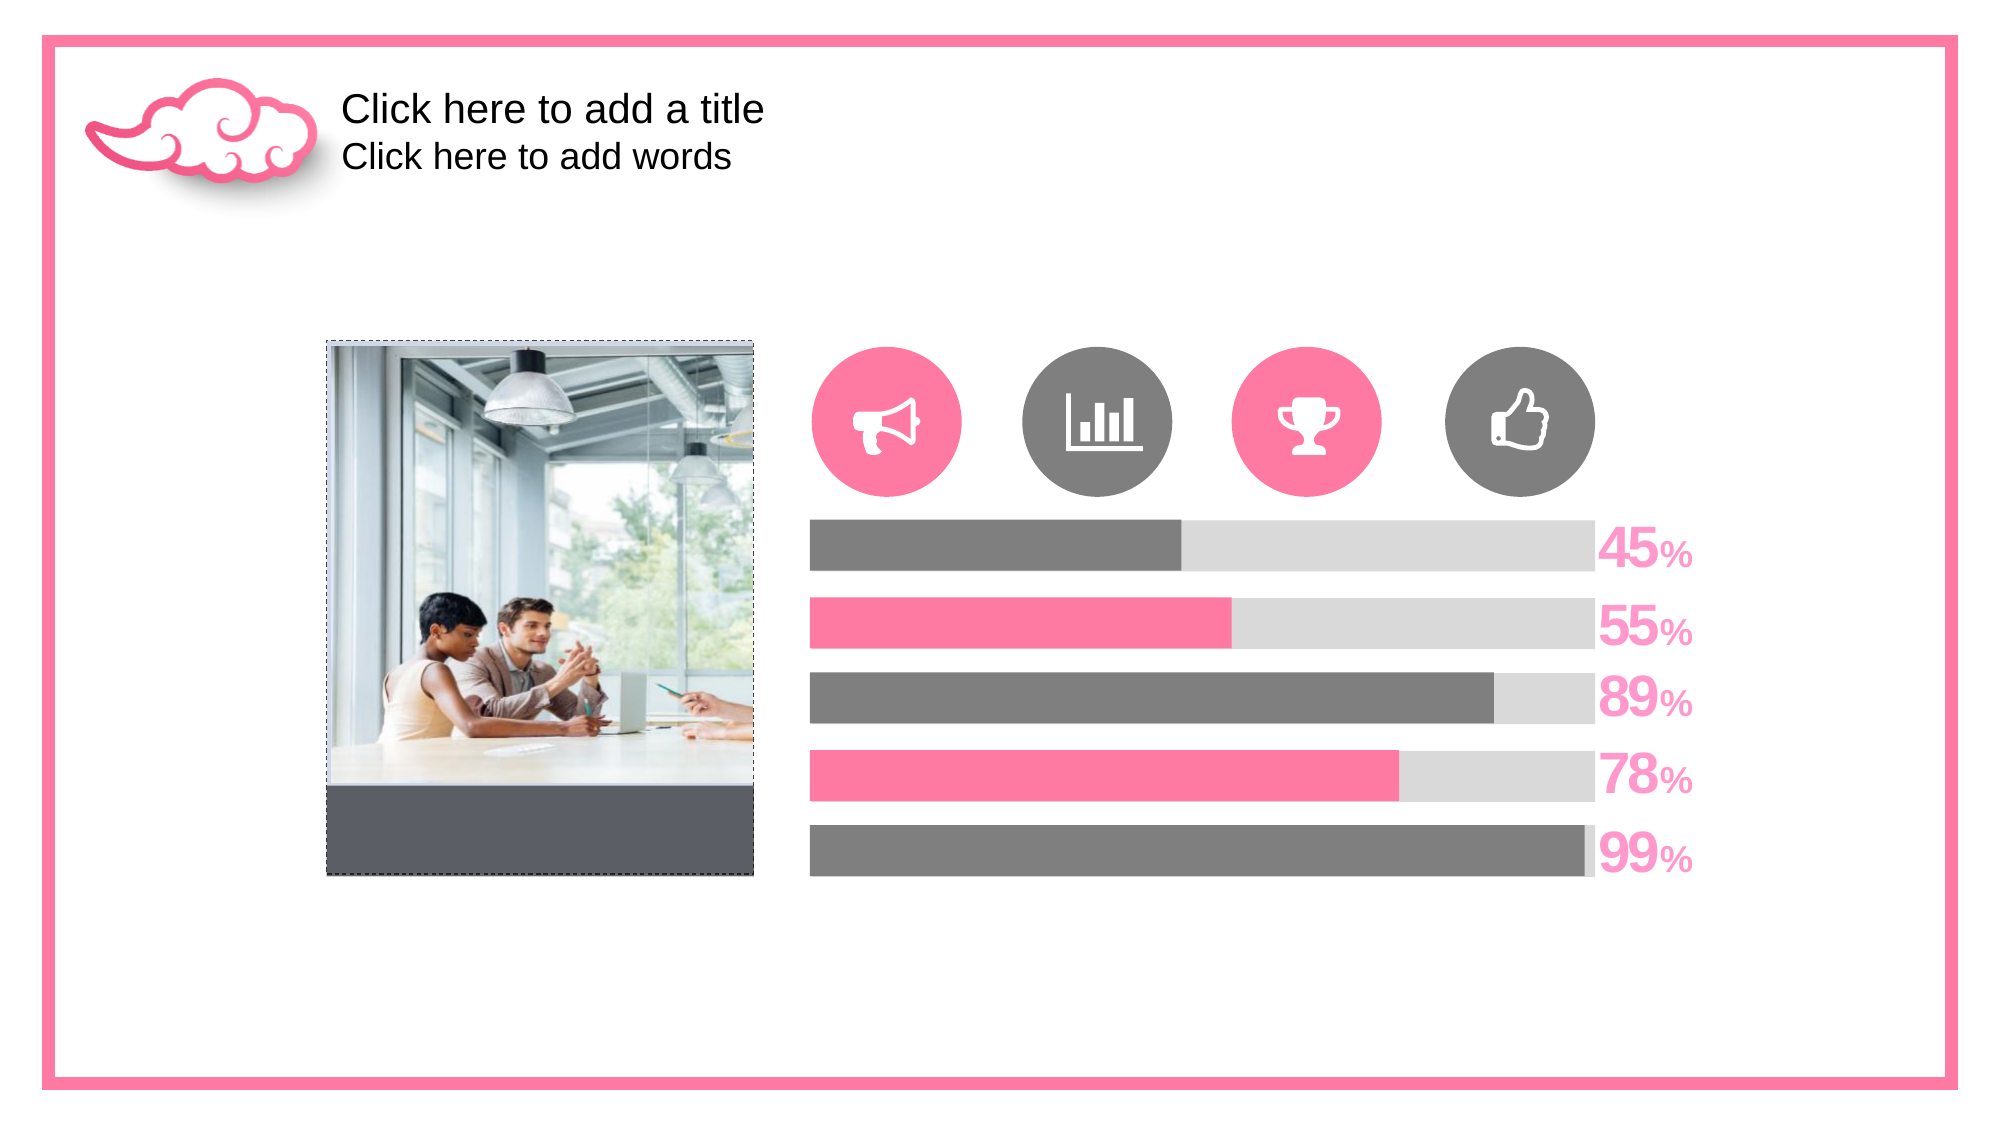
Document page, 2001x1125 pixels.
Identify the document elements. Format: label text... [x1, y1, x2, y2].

text_box [811, 750, 1583, 803]
text_box [809, 671, 1495, 724]
picture [85, 78, 354, 222]
picture [331, 346, 753, 783]
text_box [809, 596, 1233, 649]
text_box [1444, 345, 1597, 498]
text_box [810, 345, 963, 498]
text_box [809, 824, 1583, 877]
text_box [47, 40, 1952, 1085]
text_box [325, 340, 754, 877]
text_box 55% [1583, 579, 1708, 650]
text_box 99% [1583, 806, 1708, 892]
text_box [809, 749, 1400, 802]
text_box [811, 597, 1583, 650]
text_box [1066, 393, 1143, 452]
text_box [1491, 387, 1549, 451]
text_box [1277, 397, 1341, 455]
text_box Click here to add a title [325, 74, 793, 140]
text_box [1021, 345, 1174, 498]
text_box 89% [1583, 650, 1708, 728]
text_box Click here to add words [354, 124, 767, 185]
text_box [1230, 345, 1383, 498]
text_box [811, 519, 1583, 573]
text_box [811, 672, 1583, 725]
text_box 78% [1583, 728, 1708, 806]
text_box [809, 519, 1182, 572]
text_box 45% [1583, 501, 1708, 579]
text_box [853, 397, 921, 455]
